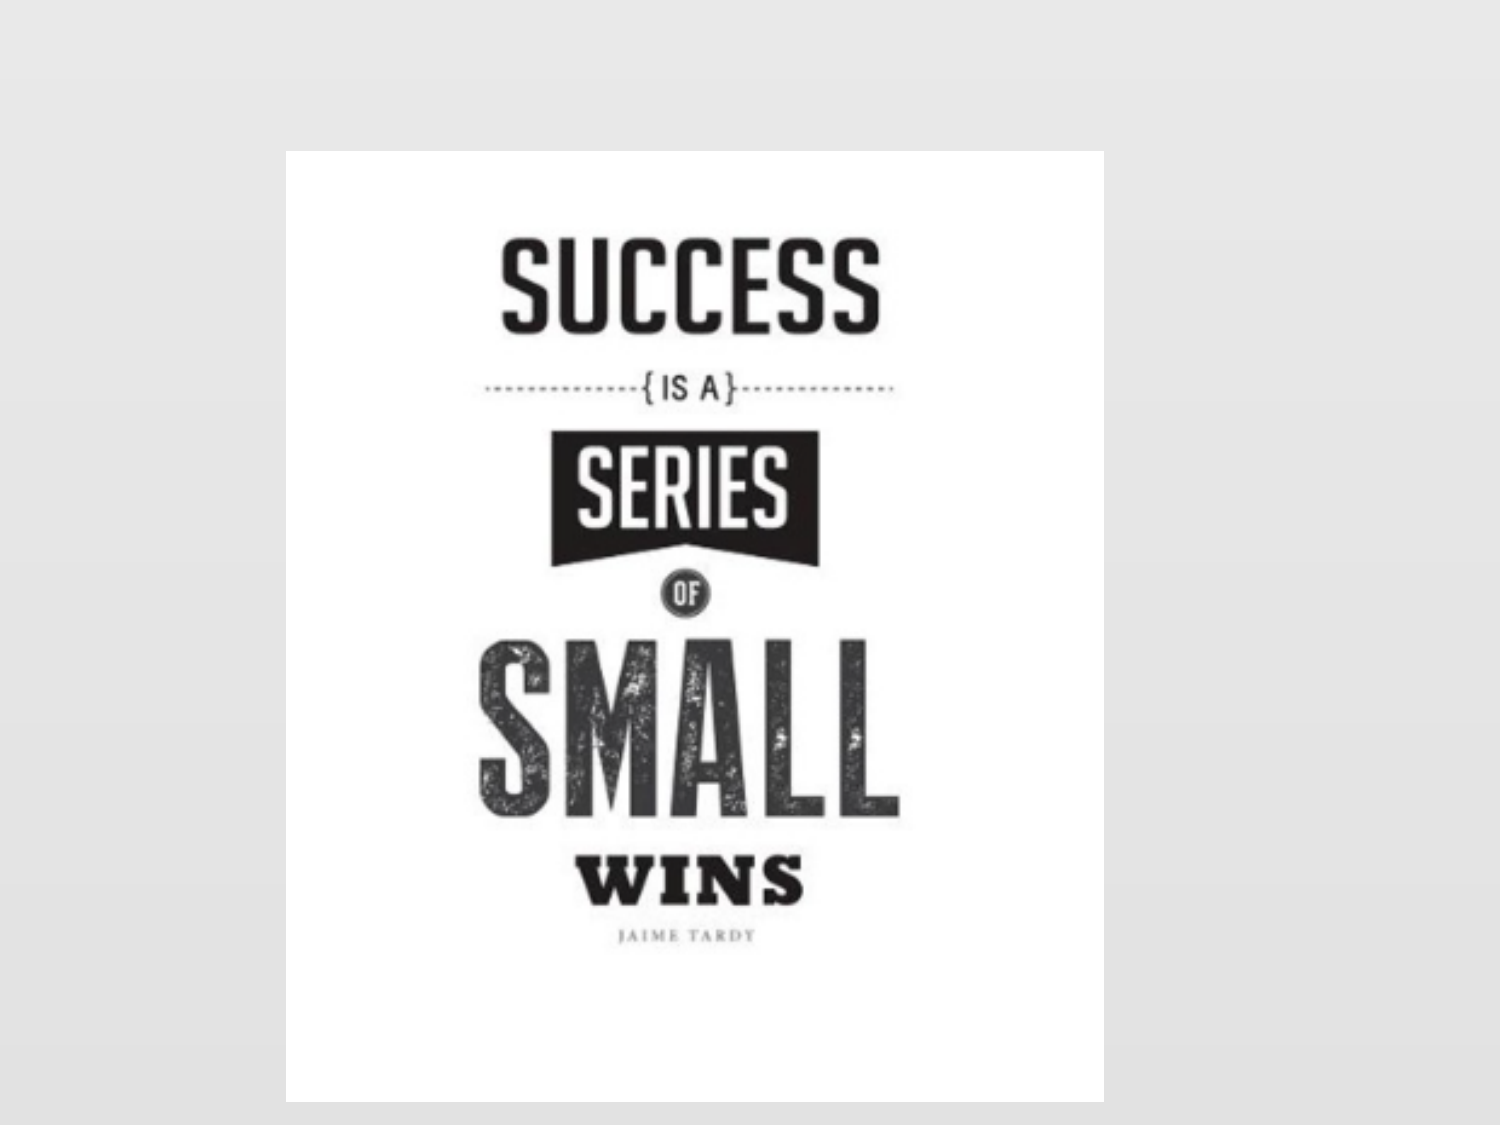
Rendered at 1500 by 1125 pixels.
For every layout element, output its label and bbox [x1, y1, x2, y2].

picture [286, 151, 1104, 1102]
